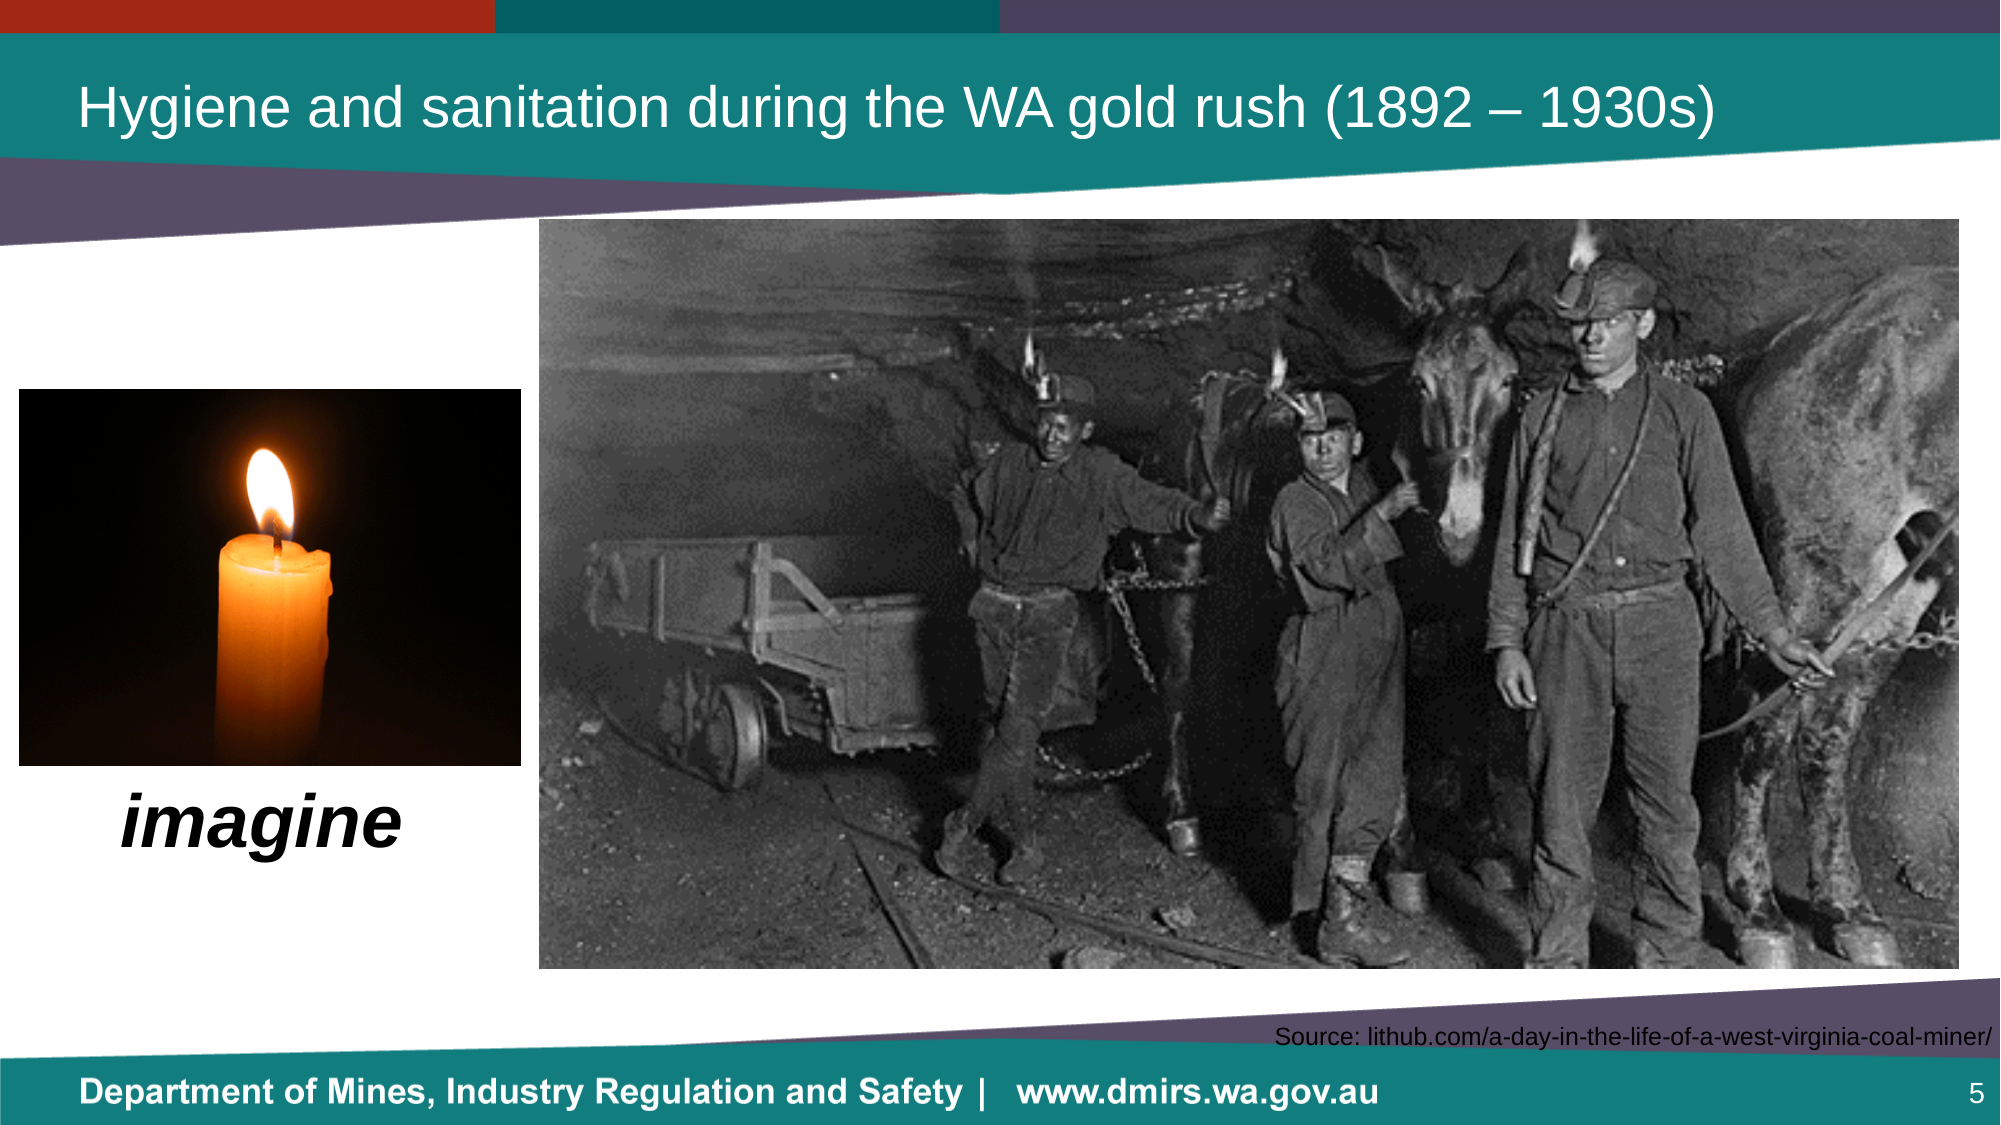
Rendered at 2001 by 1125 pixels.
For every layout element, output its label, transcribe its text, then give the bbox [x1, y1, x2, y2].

picture [0, 978, 2000, 1125]
text_box Source: lithub.com/a-day-in-the-life-of-a-west-virginia-coal-miner/ [1259, 1013, 2000, 1058]
picture [19, 389, 521, 766]
list imagine [19, 773, 504, 917]
slide_number 5 [1583, 1066, 2000, 1125]
title Hygiene and sanitation during the WA gold rush (1892 – 1930s) [62, 42, 1835, 167]
picture [0, 0, 2000, 970]
